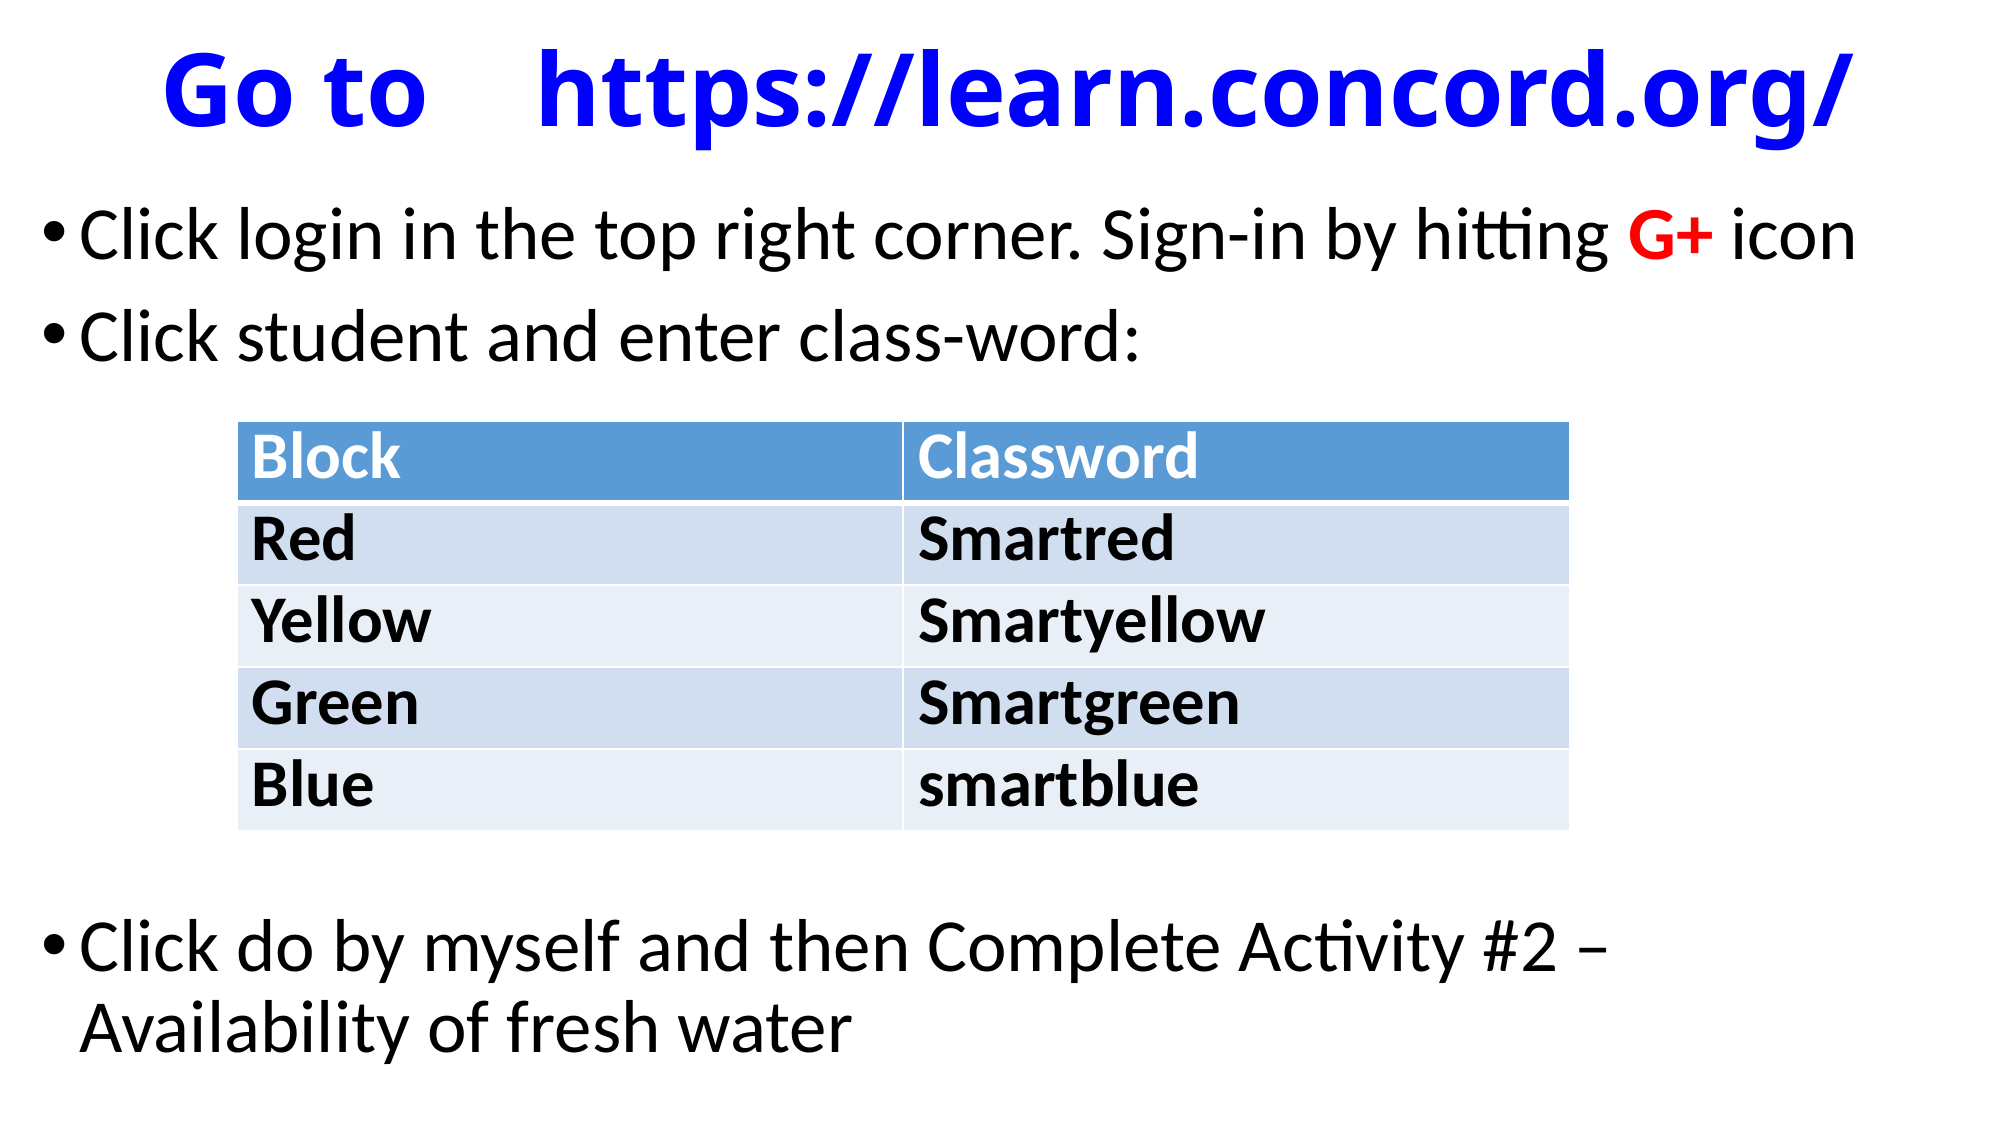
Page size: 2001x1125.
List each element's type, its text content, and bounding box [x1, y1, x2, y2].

table_header Classword [904, 422, 1569, 500]
table_cell Red [238, 506, 902, 584]
table_cell Blue [238, 750, 902, 830]
table_cell Smartyellow [904, 586, 1569, 666]
table_cell Yellow [238, 586, 902, 666]
table_cell Green [238, 668, 902, 748]
table_cell smartblue [904, 750, 1569, 830]
title Go to https://learn.concord.org/ [145, 18, 1871, 169]
table_header Block [238, 422, 902, 500]
table_cell Smartred [904, 506, 1569, 584]
list Click login in the top right corner. Sign-in by hitting G+ icon Click student and enter class-word: Click do by myself and then Complete Activity #2 – Availability of fresh water [26, 186, 1977, 1125]
table_cell Smartgreen [904, 668, 1569, 748]
